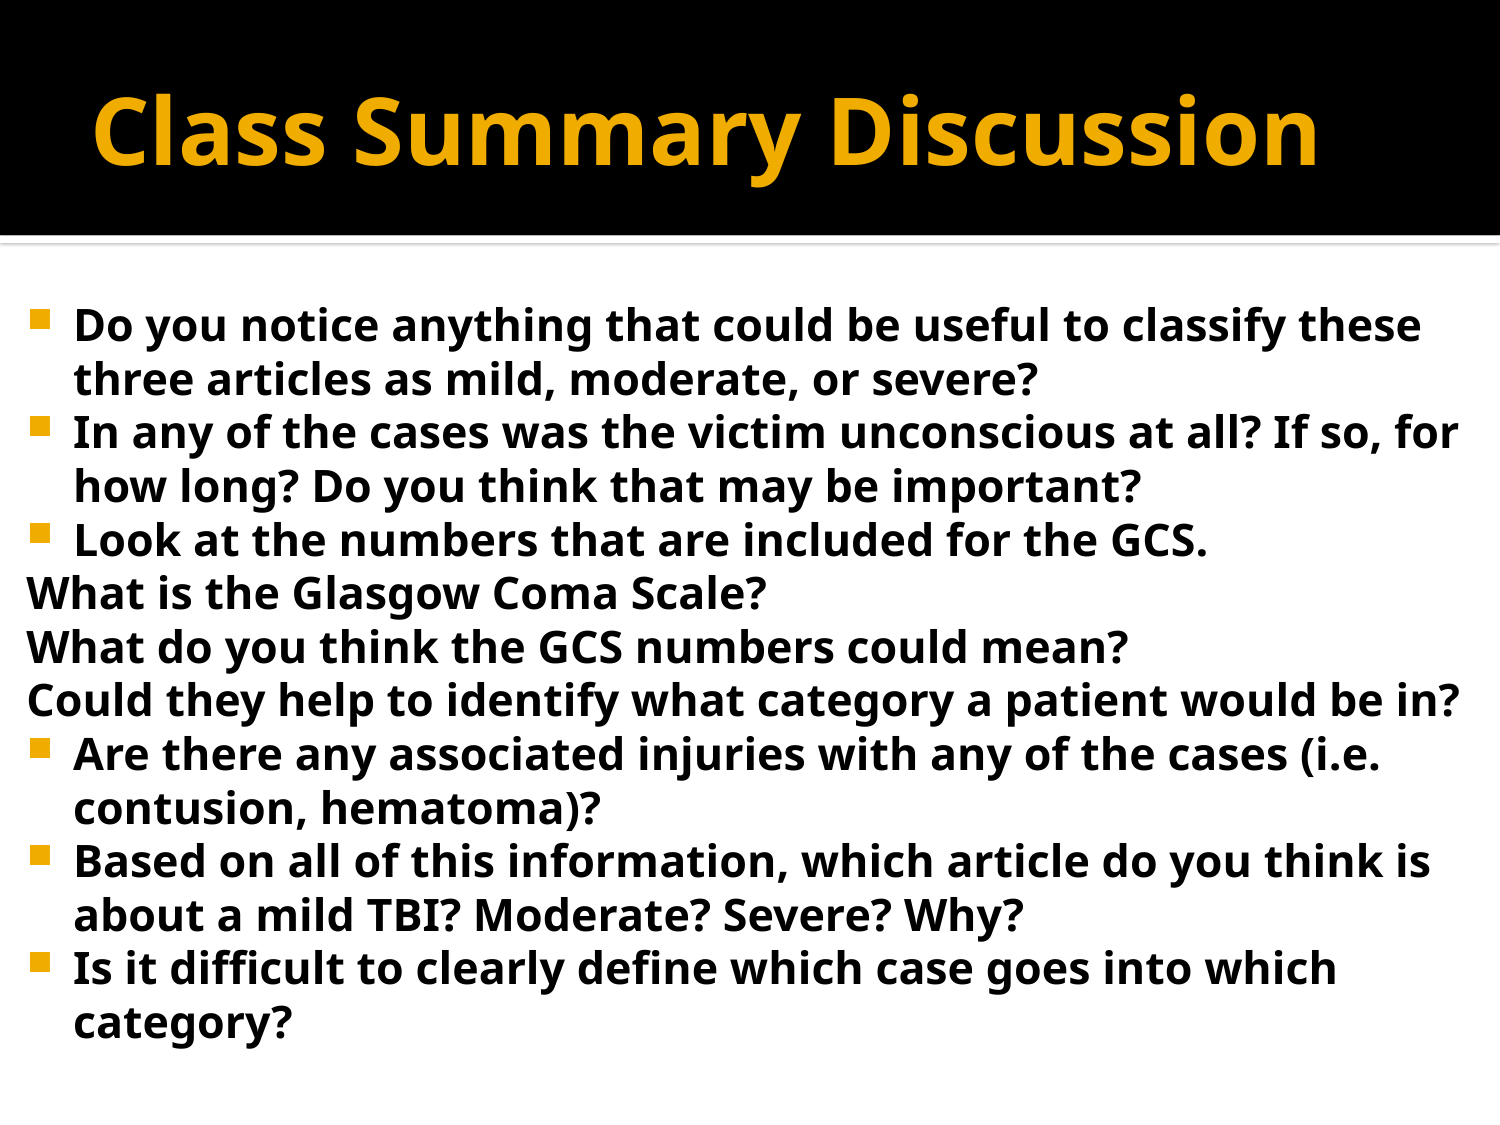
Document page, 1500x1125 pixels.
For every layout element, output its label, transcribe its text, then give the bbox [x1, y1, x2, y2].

list Do you notice anything that could be useful to classify these three articles as mild, moderate, or severe? In any of the cases was the victim unconscious at all? If so, for how long? Do you think that may be important? Look at the numbers that are included for the GCS. What is the Glasgow Coma Scale? What do you think the GCS numbers could mean? Could they help to identify what category a patient would be in? Are there any associated injuries with any of the cases (i.e. contusion, hematoma)? Based on all of this information, which article do you think is about a mild TBI? Moderate? Severe? Why? Is it difficult to clearly define which case goes into which category? [0, 249, 1500, 1088]
title Class Summary Discussion [75, 25, 1425, 231]
